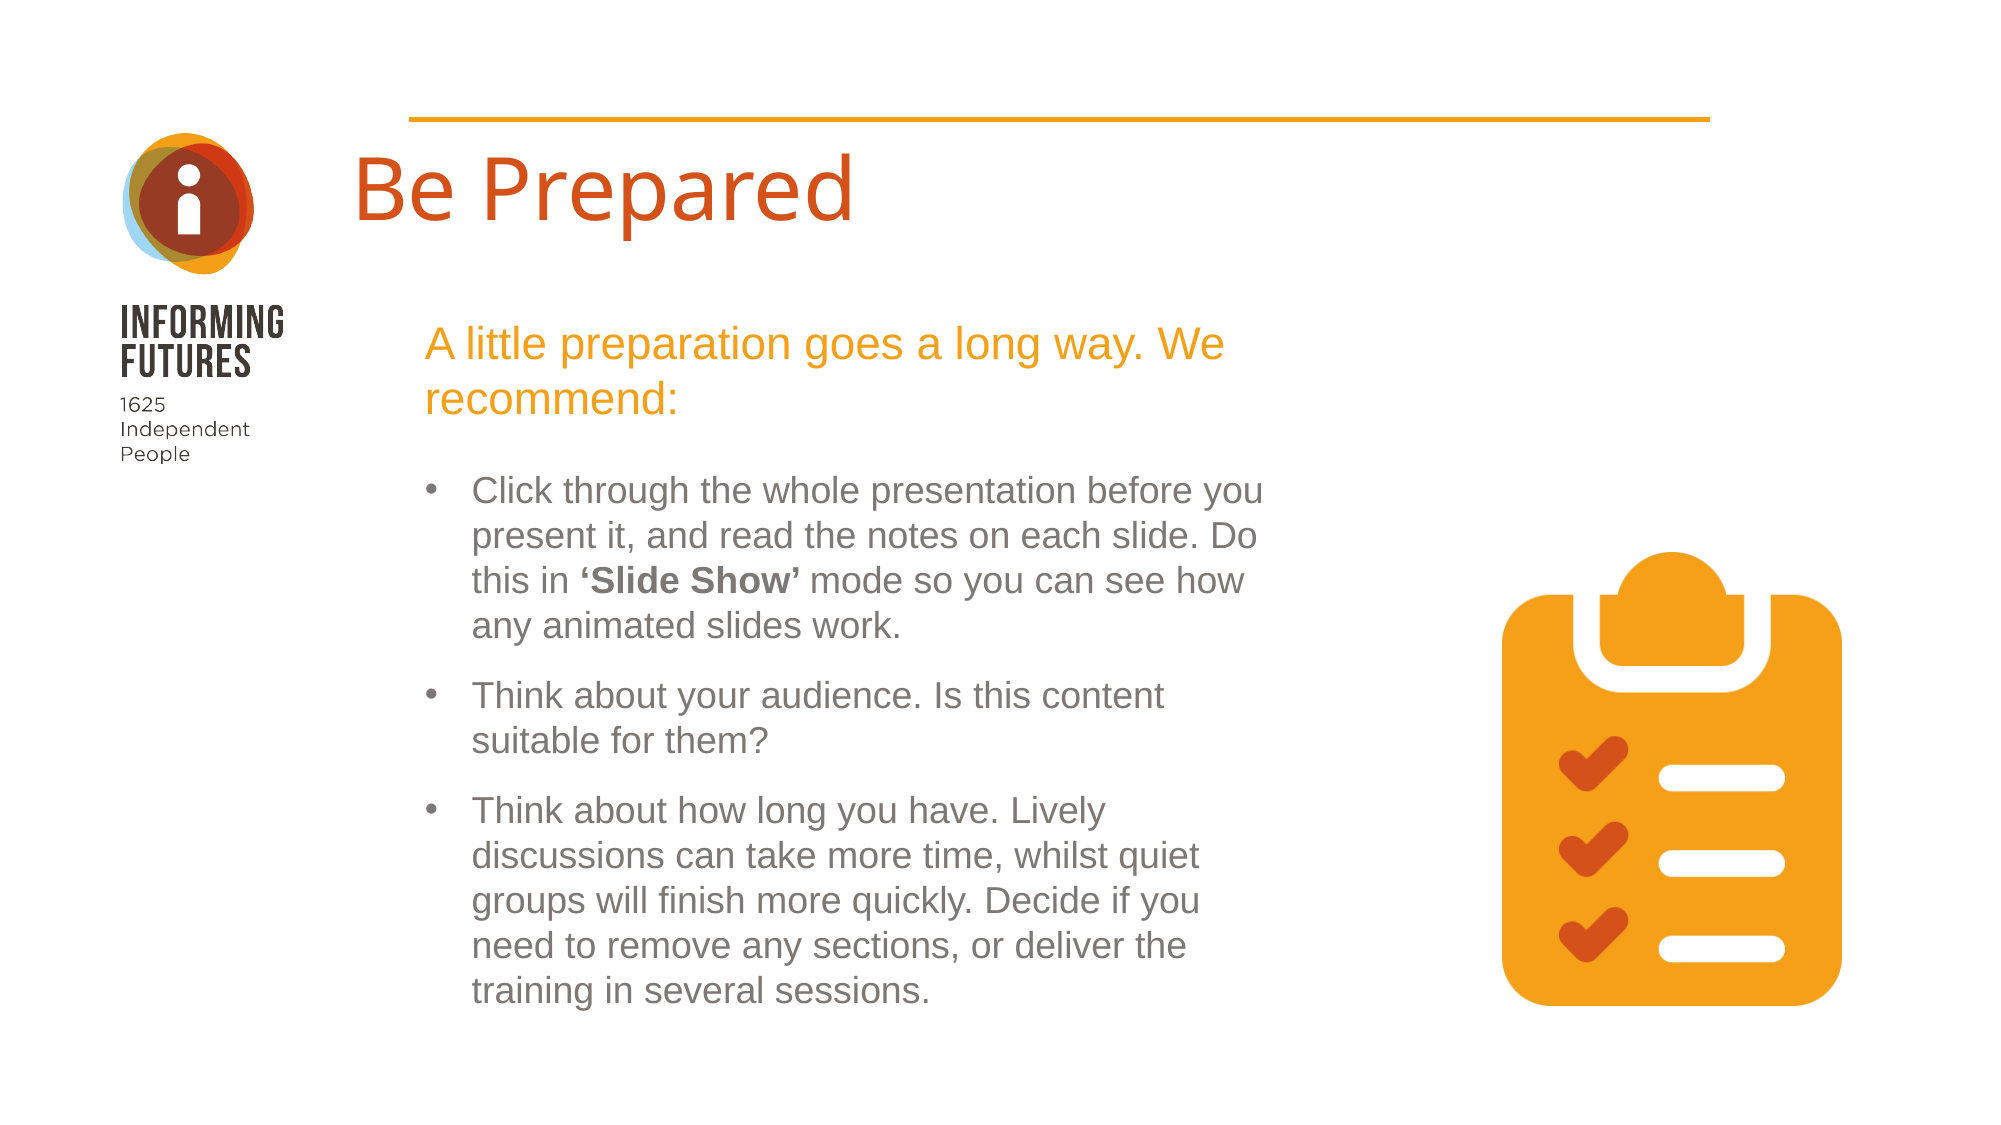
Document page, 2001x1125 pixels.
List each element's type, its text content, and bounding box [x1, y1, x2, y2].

picture [1502, 552, 1842, 1006]
text_box A little preparation goes a long way. We recommend: [410, 306, 1295, 432]
text_box Click through the whole presentation before you present it, and read the notes on each slide. Do this in ‘Slide Show’ mode so you can see how any animated slides work. Think about your audience. Is this content suitable for them? Think about how long you have. Lively discussions can take more time, whilst quiet groups will finish more quickly. Decide if you need to remove any sections, or deliver the training in several sessions. [410, 458, 1295, 1019]
text_box Be Prepared [336, 125, 872, 246]
picture [120, 133, 283, 464]
